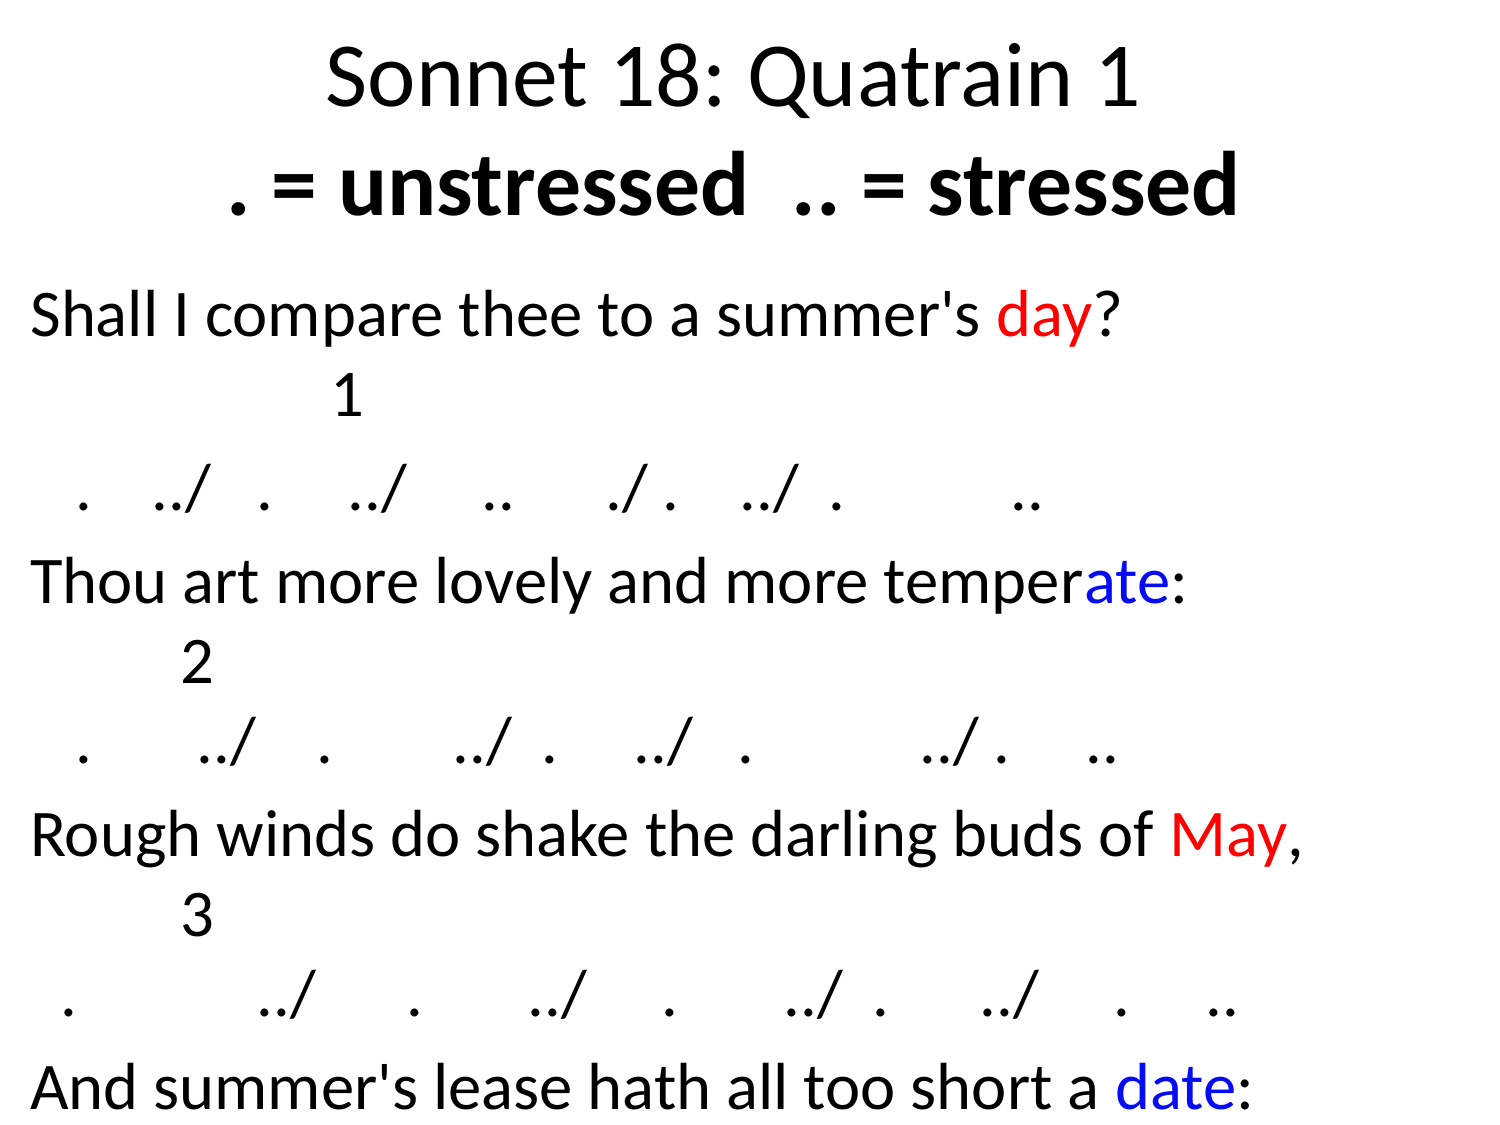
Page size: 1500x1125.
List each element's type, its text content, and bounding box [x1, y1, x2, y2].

list Shall I compare thee to a summer's day? 1 . ../ . ../ .. ./ . ../ . .. Thou art more lovely and more temperate: 2 . ../ . ../ . ../ . ../ . .. Rough winds do shake the darling buds of May, 3 . ../ . ../ . ../ . ../ . .. And summer's lease hath all too short a date: 4 . ../ . ../ . ../ . ../ . .. [14, 262, 1500, 1006]
text_box Sonnet 18: Quatrain 1 . = unstressed .. = stressed [59, 20, 1410, 229]
